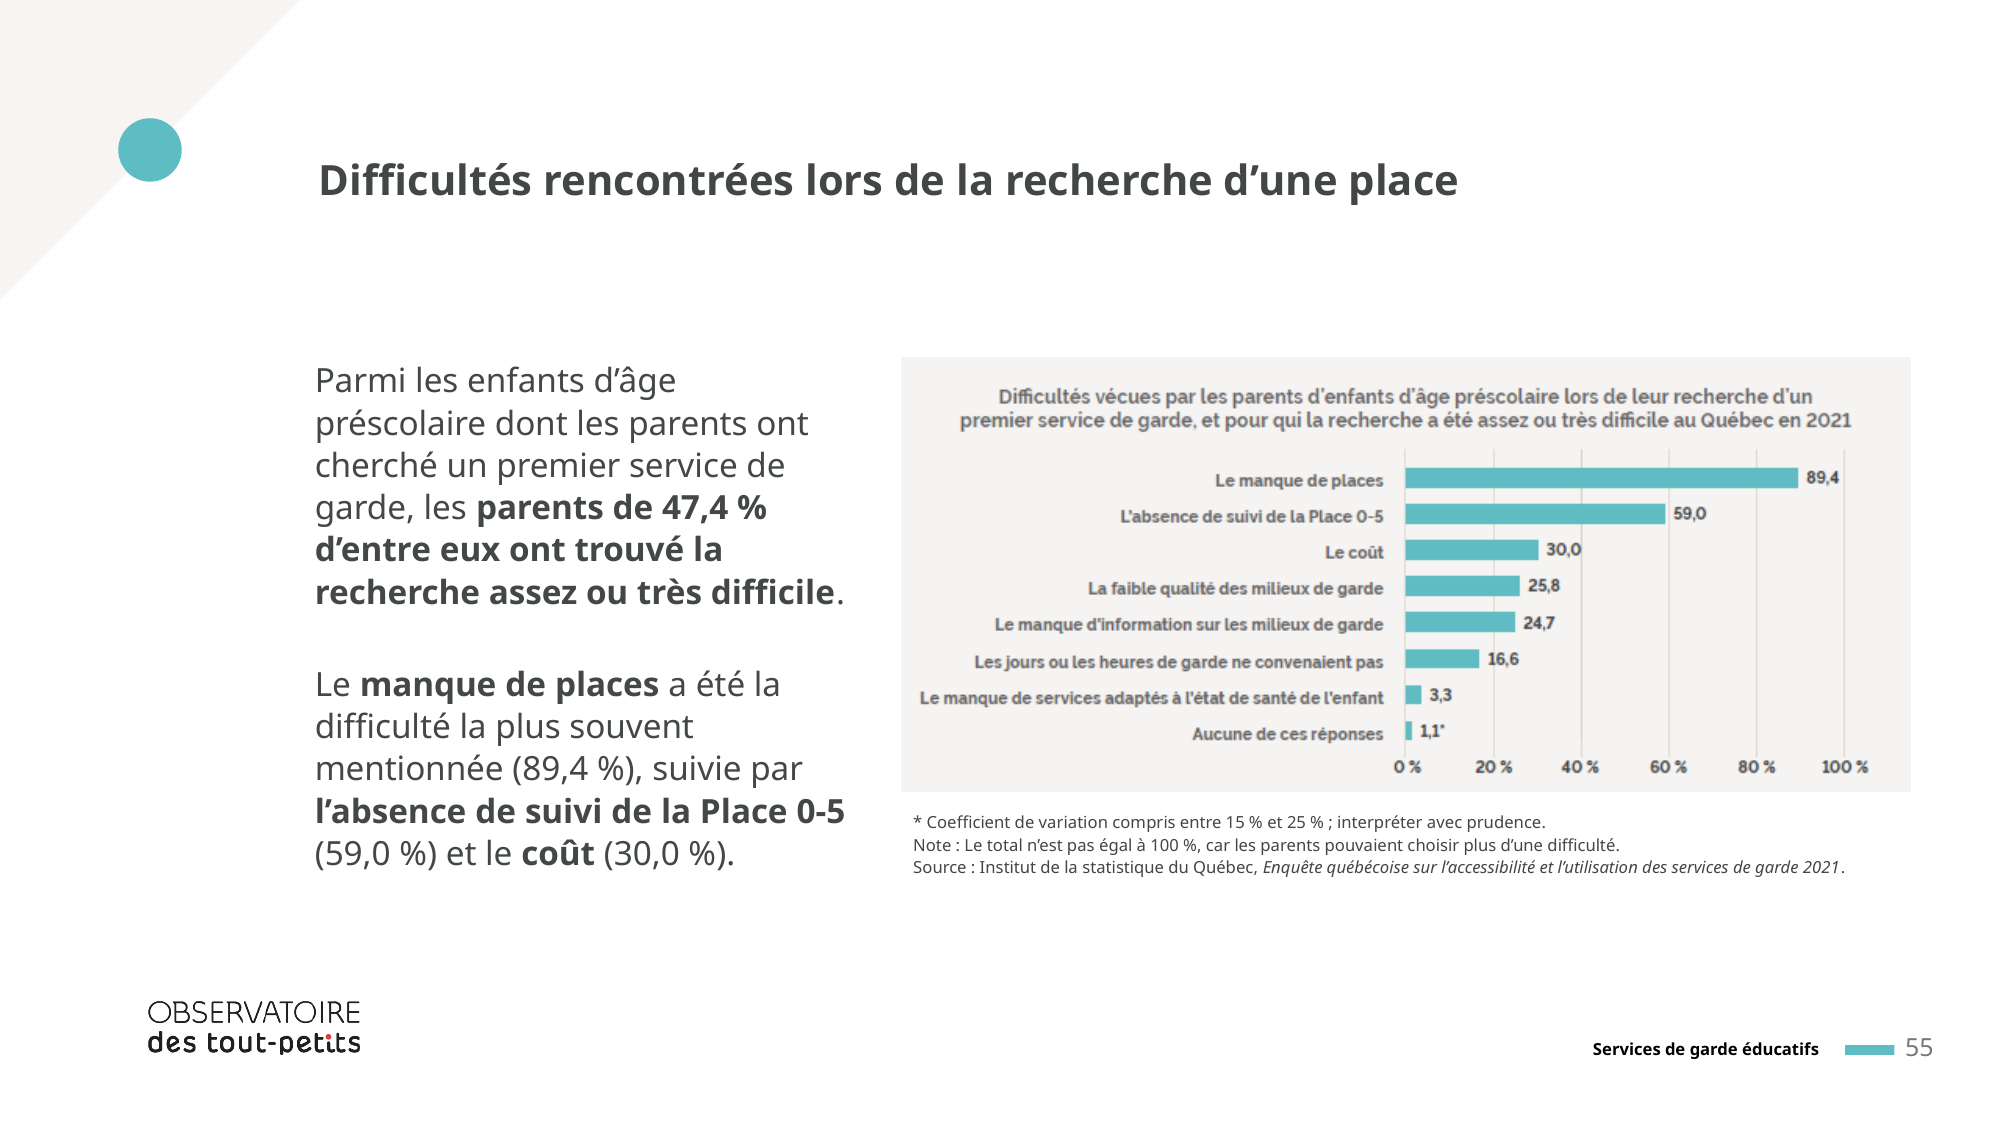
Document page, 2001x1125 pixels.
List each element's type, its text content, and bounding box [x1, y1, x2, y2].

text_box * Coefficient de variation compris entre 15 % et 25 % ; interpréter avec prudence. Note : Le total n’est pas égal à 100 %, car les parents pouvaient choisir plus d’une difficulté. Source : Institut de la statistique du Québec, Enquête québécoise sur l’accessibilité et l’utilisation des services de garde 2021. [898, 804, 1895, 884]
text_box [1498, 1018, 1950, 1080]
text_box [0, 0, 301, 301]
picture [900, 356, 1912, 792]
picture [148, 1000, 361, 1056]
text_box Difficultés rencontrées lors de la recherche d’une place [304, 146, 1499, 212]
text_box Parmi les enfants d’âge préscolaire dont les parents ont cherché un premier service de garde, les parents de 47,4 % d’entre eux ont trouvé la recherche assez ou très difficile. Le manque de places a été la difficulté la plus souvent mentionnée (89,4 %), suivie par l’absence de suivi de la Place 0-5 (59,0 %) et le coût (30,0 %). [300, 349, 868, 880]
